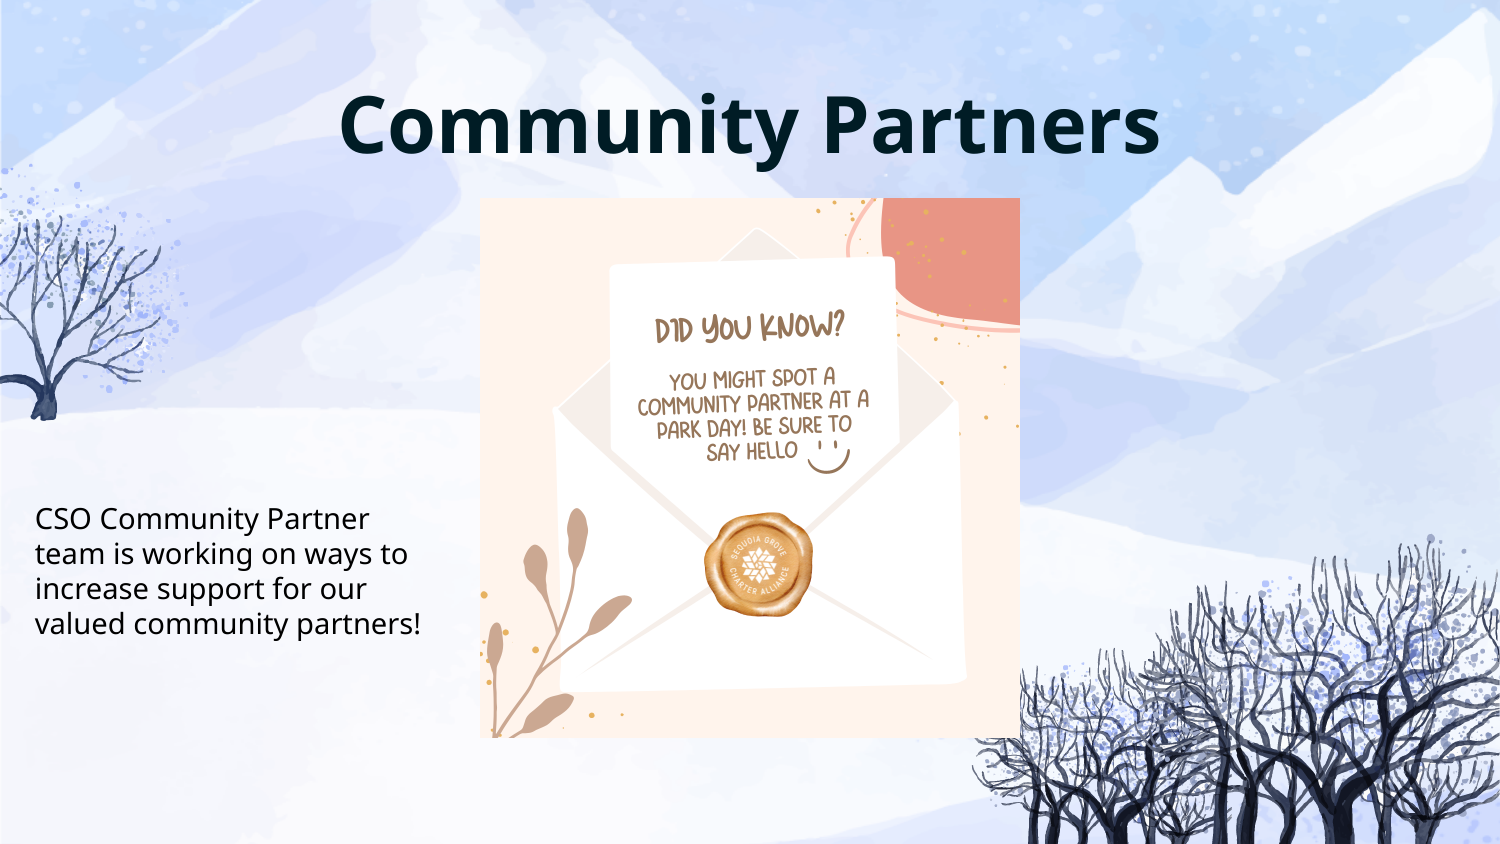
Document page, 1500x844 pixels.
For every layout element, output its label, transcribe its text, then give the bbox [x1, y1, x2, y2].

text_box Community Partners [103, 52, 1397, 191]
text_box CSO Community Partner team is working on ways to increase support for our valued community partners! [19, 485, 463, 656]
picture [480, 198, 1500, 844]
picture [0, 163, 189, 421]
